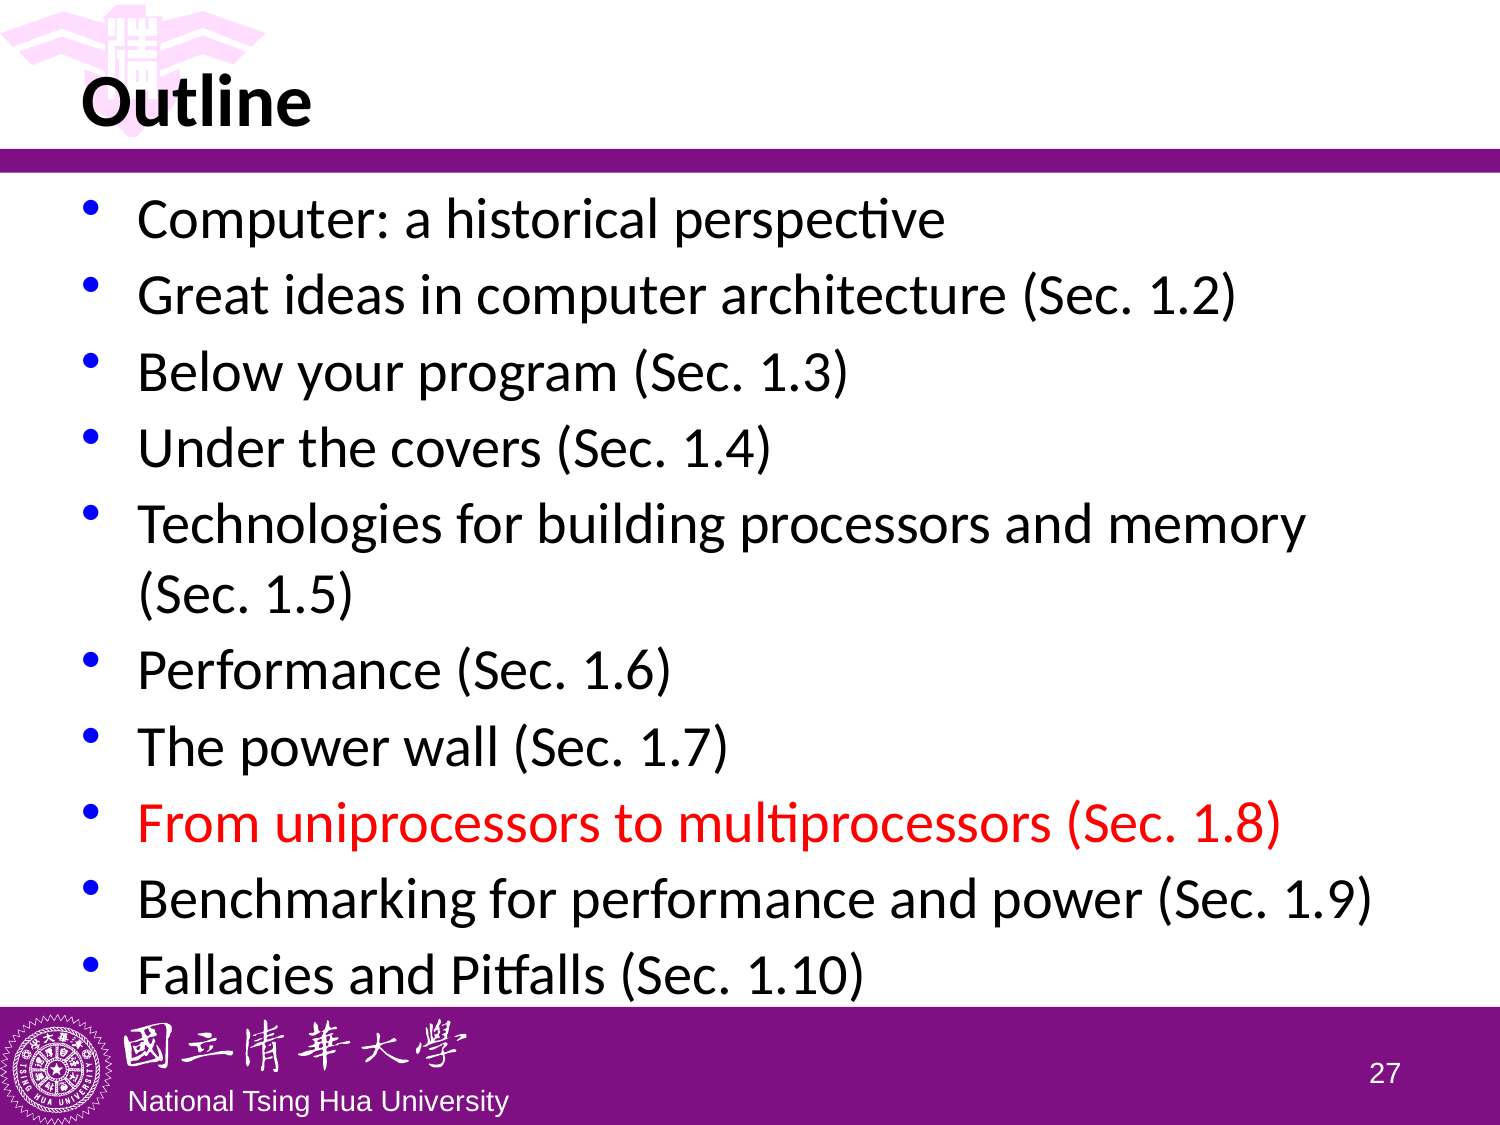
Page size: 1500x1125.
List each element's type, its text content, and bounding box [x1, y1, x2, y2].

title Outline [66, 37, 1436, 149]
list Computer: a historical perspective Great ideas in computer architecture (Sec. 1.2) Below your program (Sec. 1.3) Under the covers (Sec. 1.4) Technologies for building processors and memory (Sec. 1.5) Performance (Sec. 1.6) The power wall (Sec. 1.7) From uniprocessors to multiprocessors (Sec. 1.8) Benchmarking for performance and power (Sec. 1.9) Fallacies and Pitfalls (Sec. 1.10) [66, 172, 1436, 1003]
slide_number 26 [1104, 1021, 1417, 1097]
